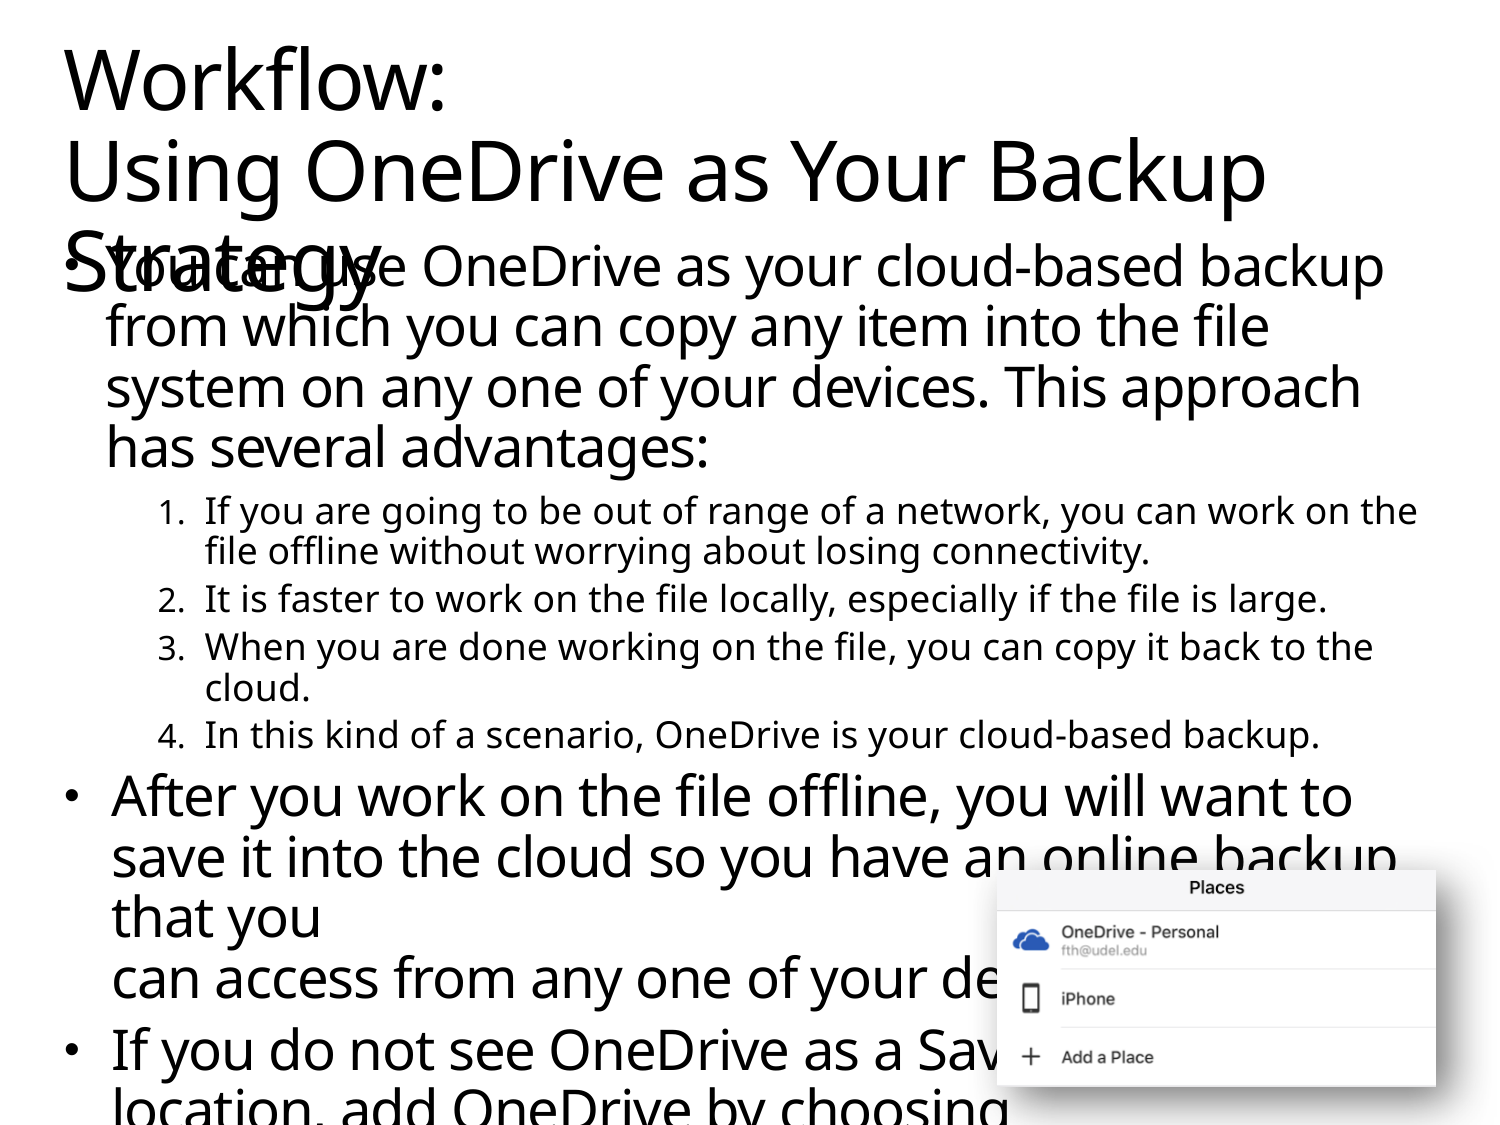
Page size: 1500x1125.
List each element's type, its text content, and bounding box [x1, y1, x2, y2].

list You can use OneDrive as your cloud-based backup from which you can copy any item into the file system on any one of your devices. This approach has several advantages: If you are going to be out of range of a network, you can work on the file offline without worrying about losing connectivity. It is faster to work on the file locally, especially if the file is large. When you are done working on the file, you can copy it back to the cloud. In this kind of a scenario, OneDrive is your cloud-based backup. After you work on the file offline, you will want to save it into the cloud so you have an online backup that you can access from any one of your devices. If you do not see OneDrive as a Save location, add OneDrive by choosing the option to Add a Place. [64, 237, 1437, 745]
title Workflow: Using OneDrive as Your Backup Strategy [63, 37, 1436, 161]
picture [997, 869, 1437, 1088]
